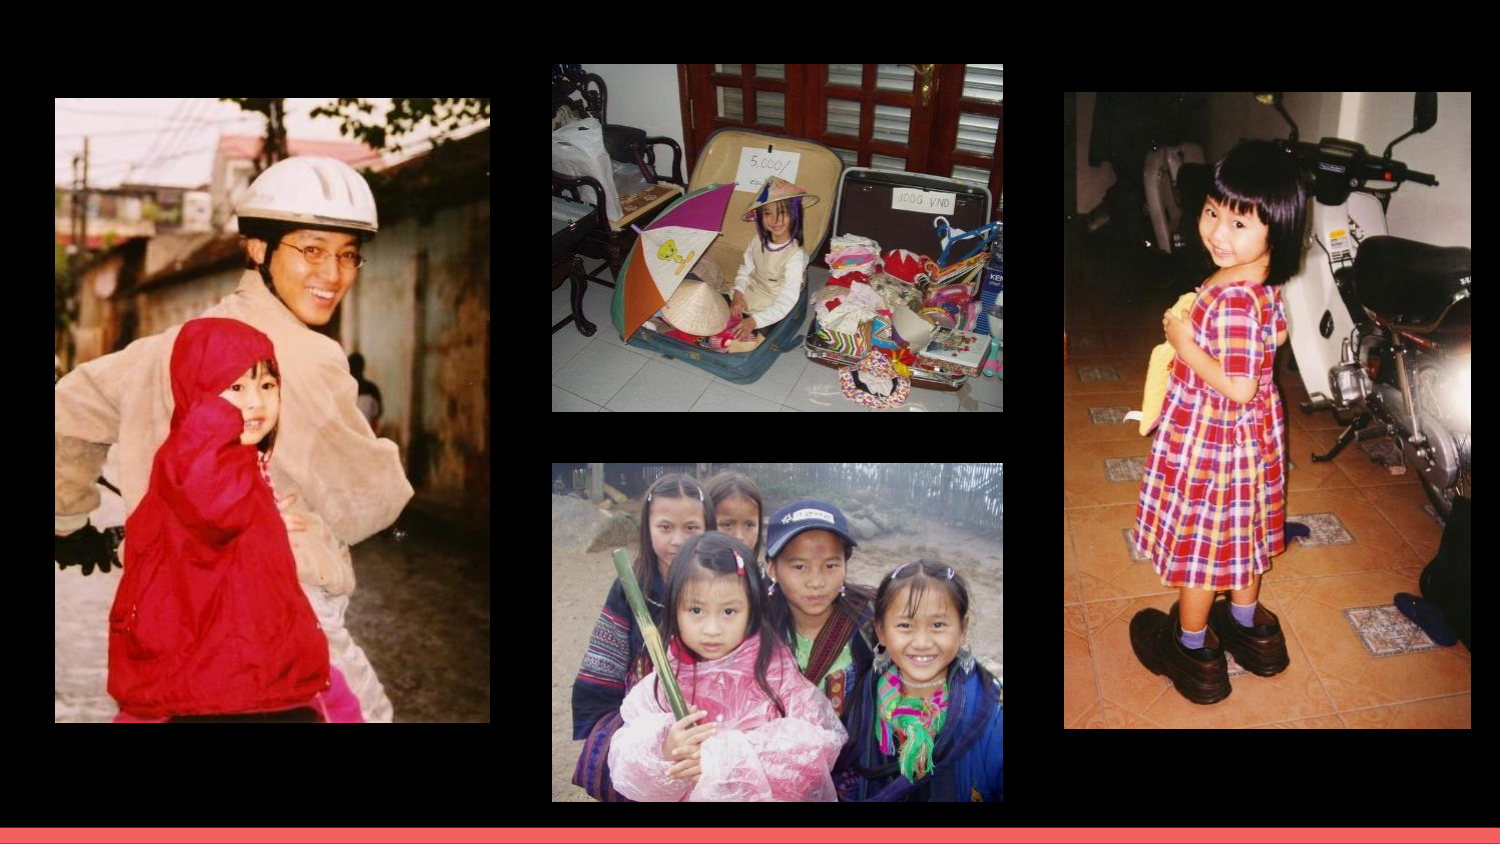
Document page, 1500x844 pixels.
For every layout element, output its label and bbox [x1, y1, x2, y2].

picture [552, 64, 1003, 413]
picture [55, 98, 490, 723]
picture [1064, 91, 1472, 730]
picture [552, 463, 1003, 802]
